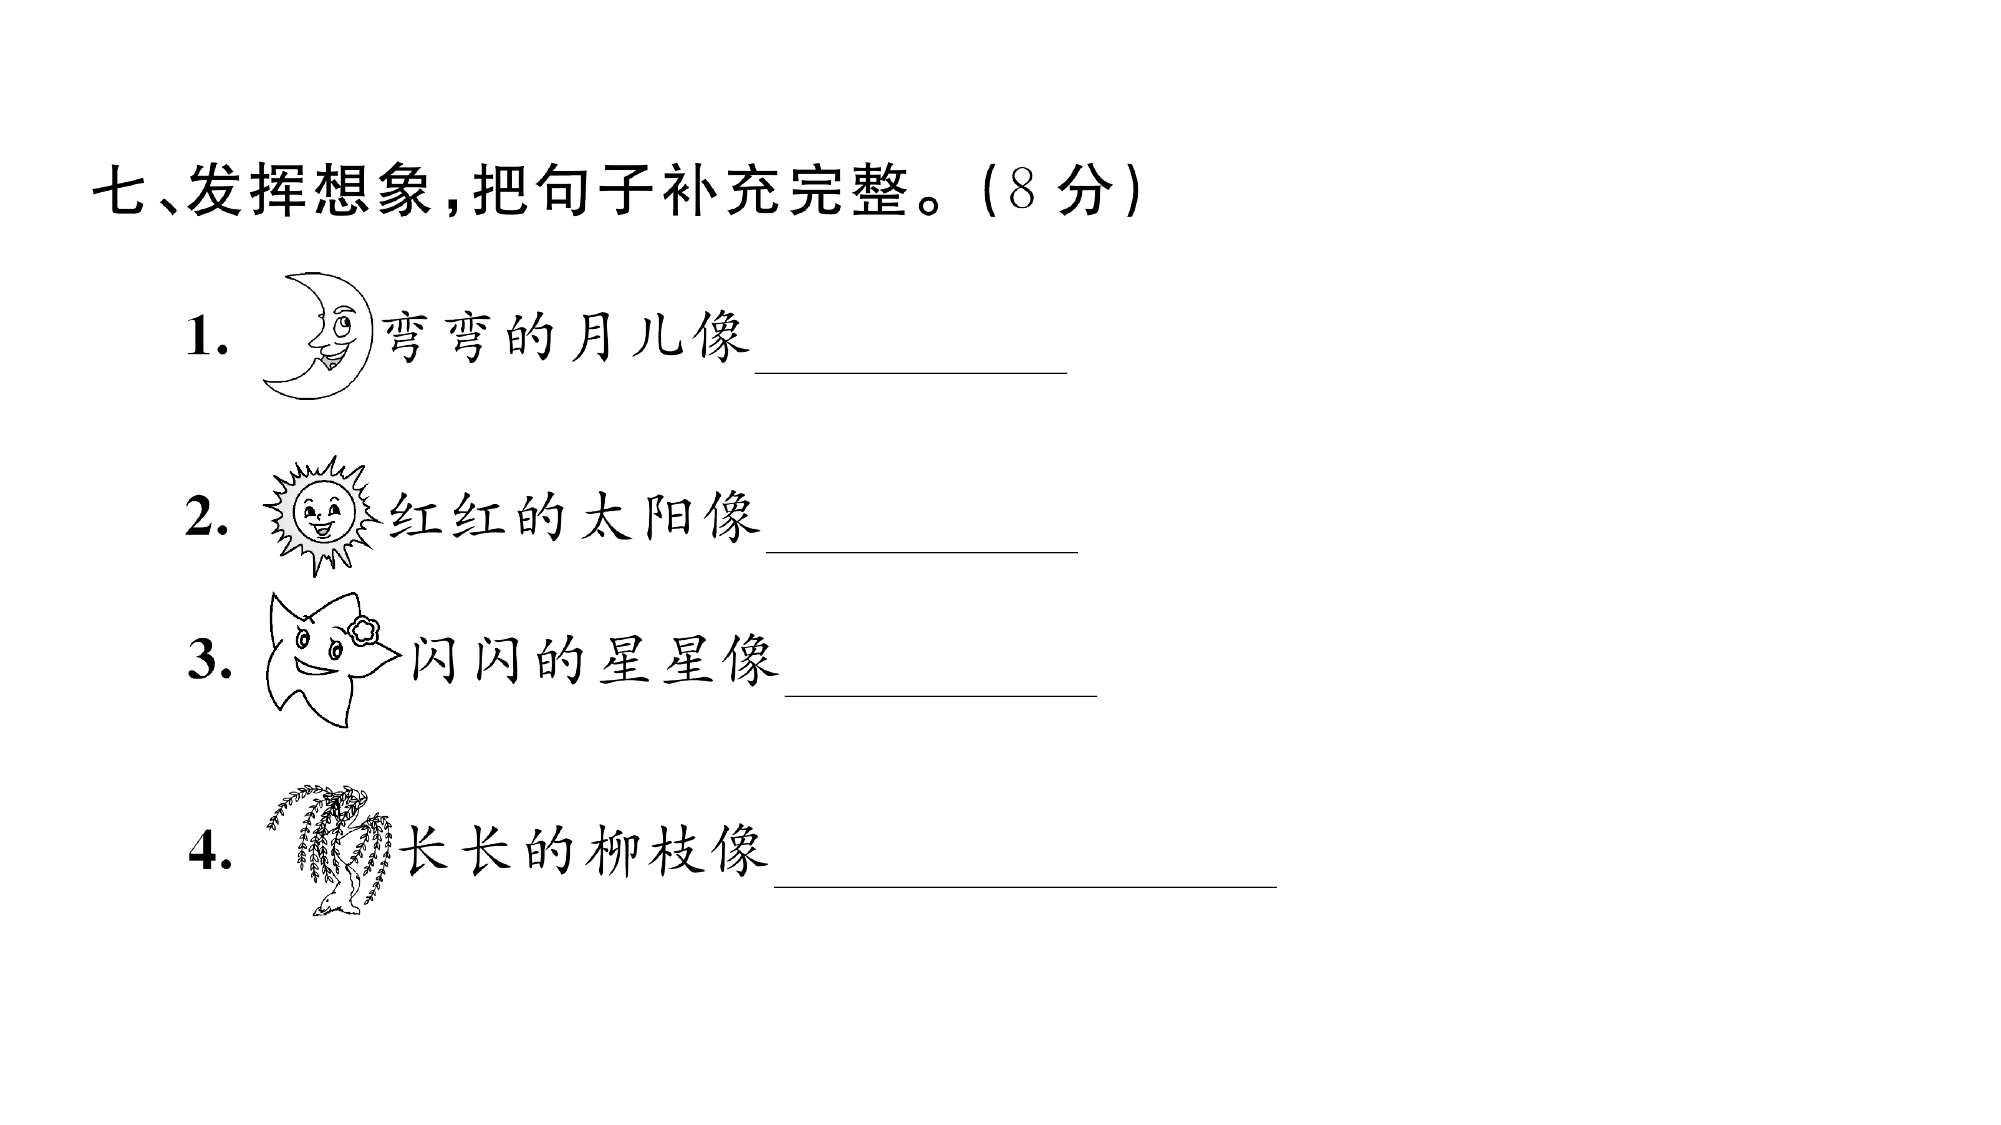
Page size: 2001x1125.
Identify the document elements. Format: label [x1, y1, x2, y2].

picture [88, 118, 2000, 922]
